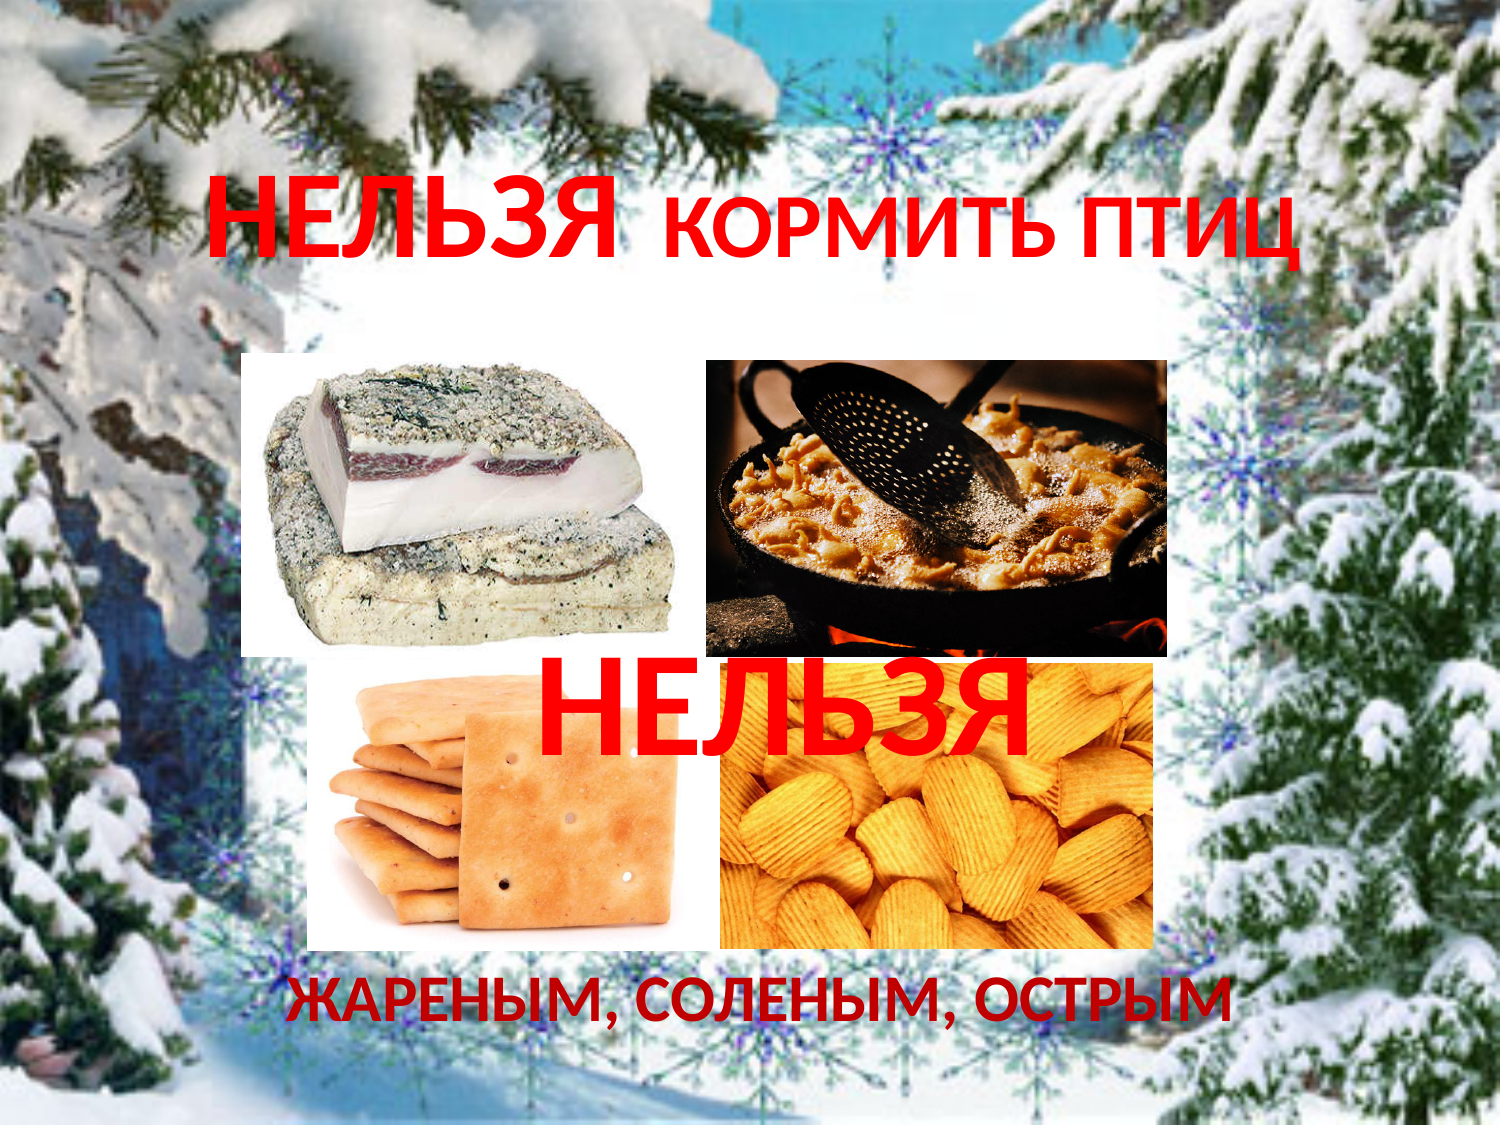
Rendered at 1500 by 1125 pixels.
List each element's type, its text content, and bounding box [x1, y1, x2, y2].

picture [0, 0, 1500, 1125]
picture [306, 660, 1153, 952]
title НЕЛЬЗЯ КОРМИТЬ ПТИЦ [78, 168, 1429, 357]
list ЖАРЕНЫМ, СОЛЕНЫМ, ОСТРЫМ [78, 430, 1429, 1125]
